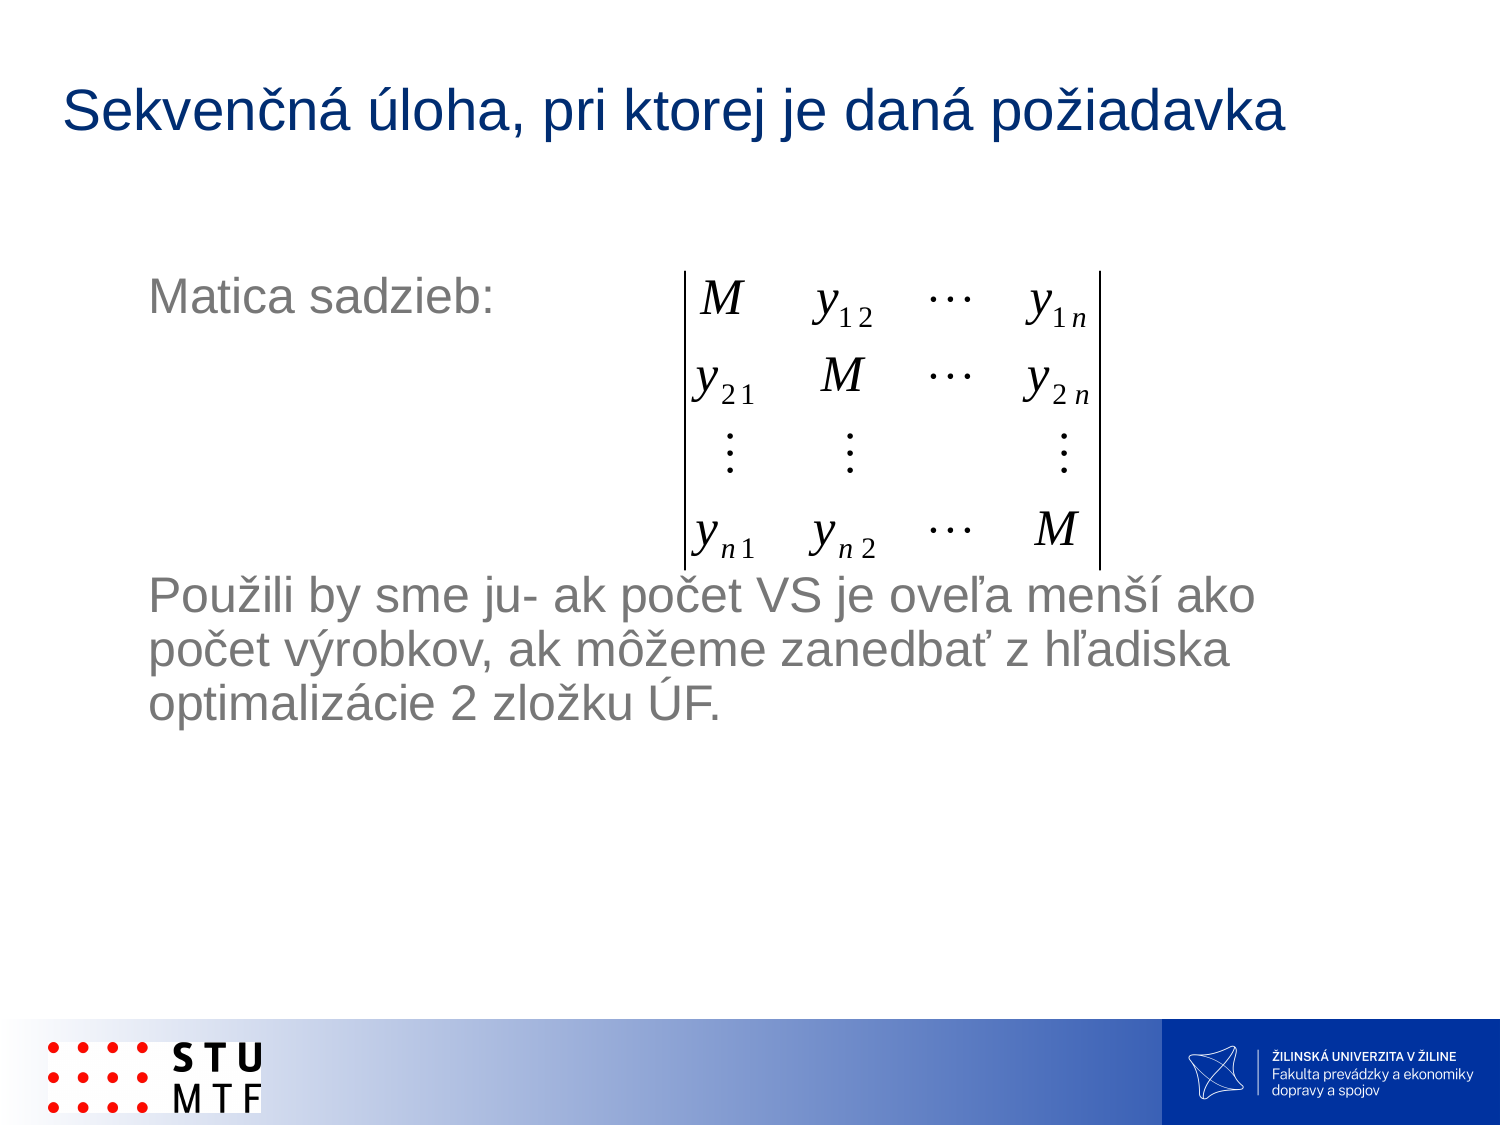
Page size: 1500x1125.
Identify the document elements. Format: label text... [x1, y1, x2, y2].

list Matica sadzieb: Použili by sme ju- ak počet VS je oveľa menší ako počet výrobkov, ak môžeme zanedbať z hľadiska optimalizácie 2 zložku ÚF. [133, 262, 1406, 988]
picture [48, 1042, 261, 1113]
title Sekvenčná úloha, pri ktorej je daná požiadavka [47, 61, 1455, 163]
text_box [675, 262, 1113, 579]
picture [1162, 1019, 1500, 1125]
